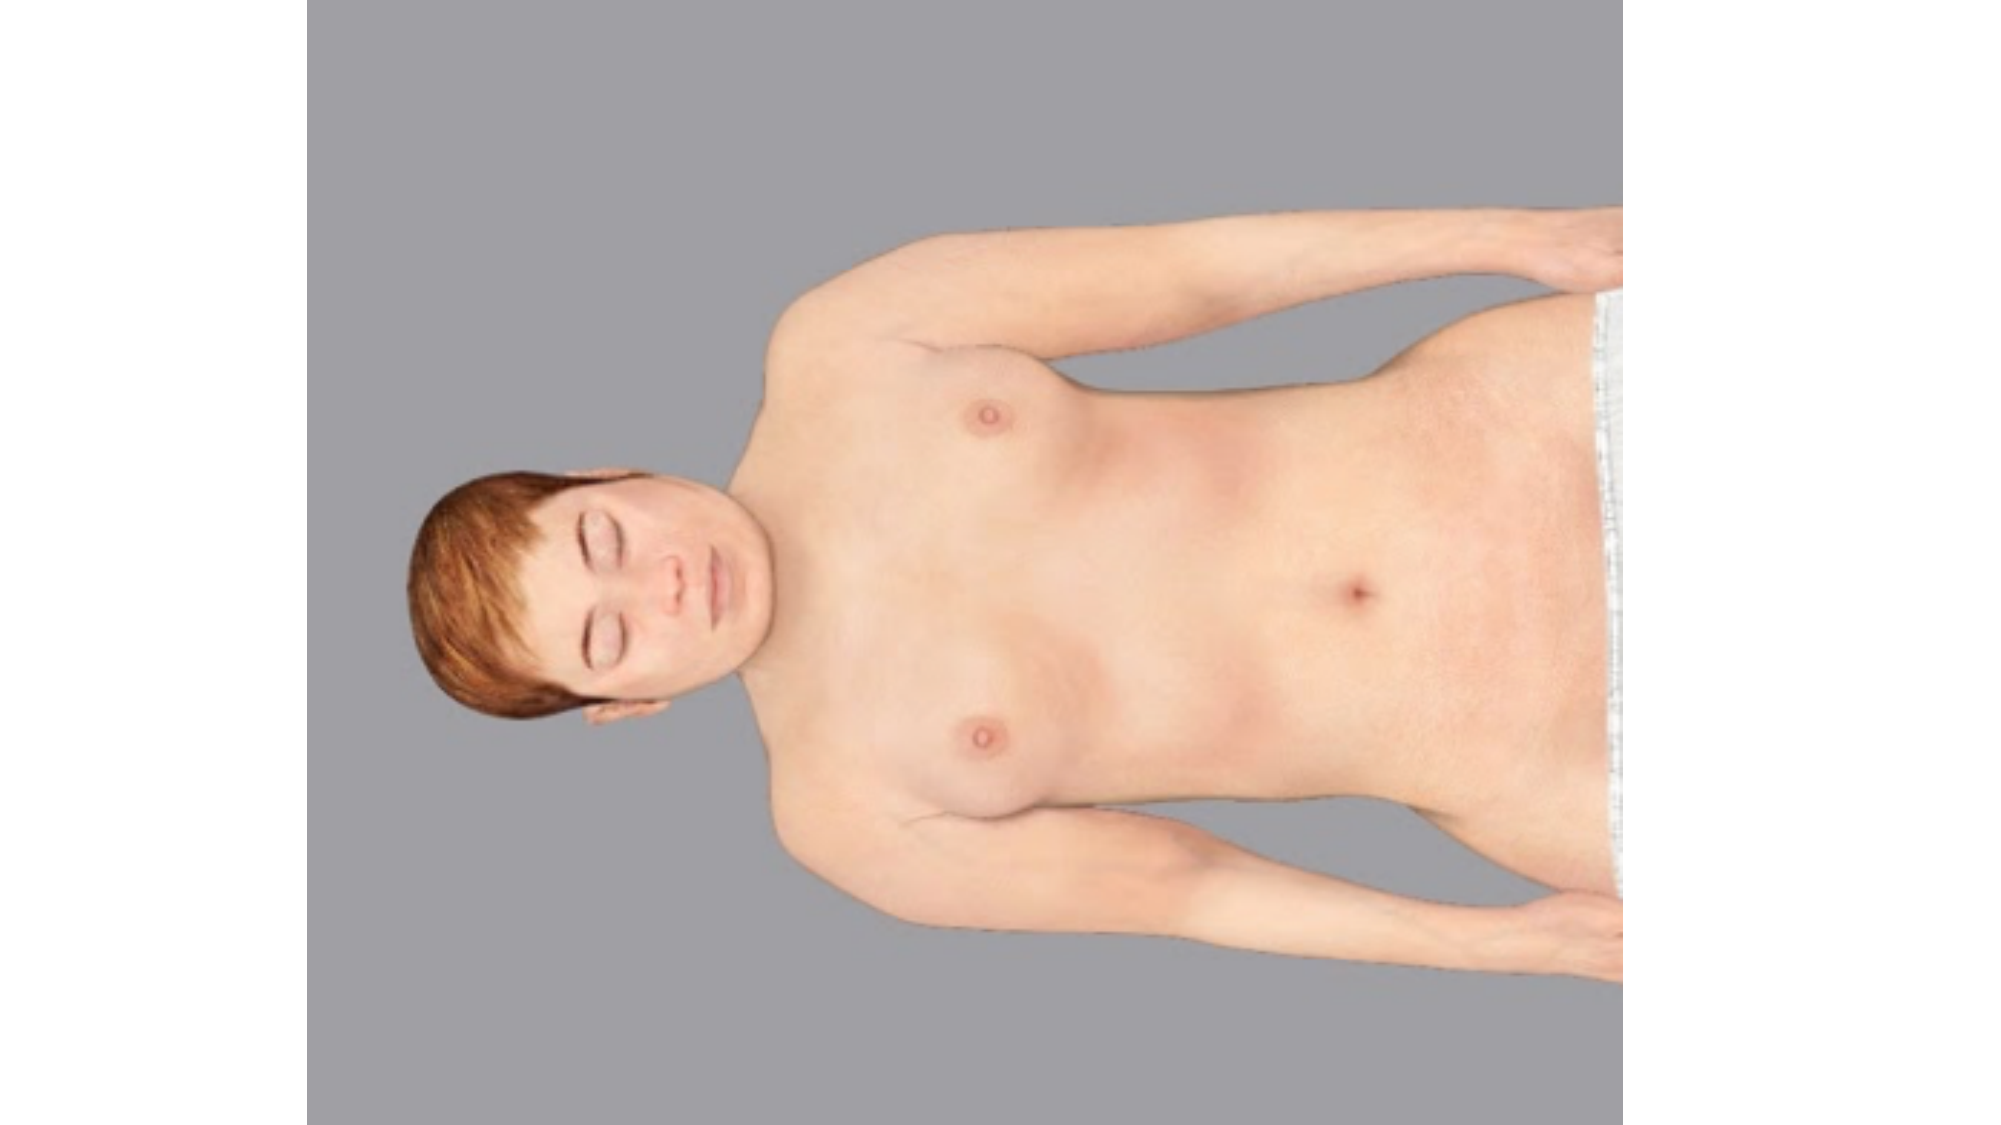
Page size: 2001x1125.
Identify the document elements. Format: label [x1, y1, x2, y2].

picture [307, 0, 1623, 1125]
